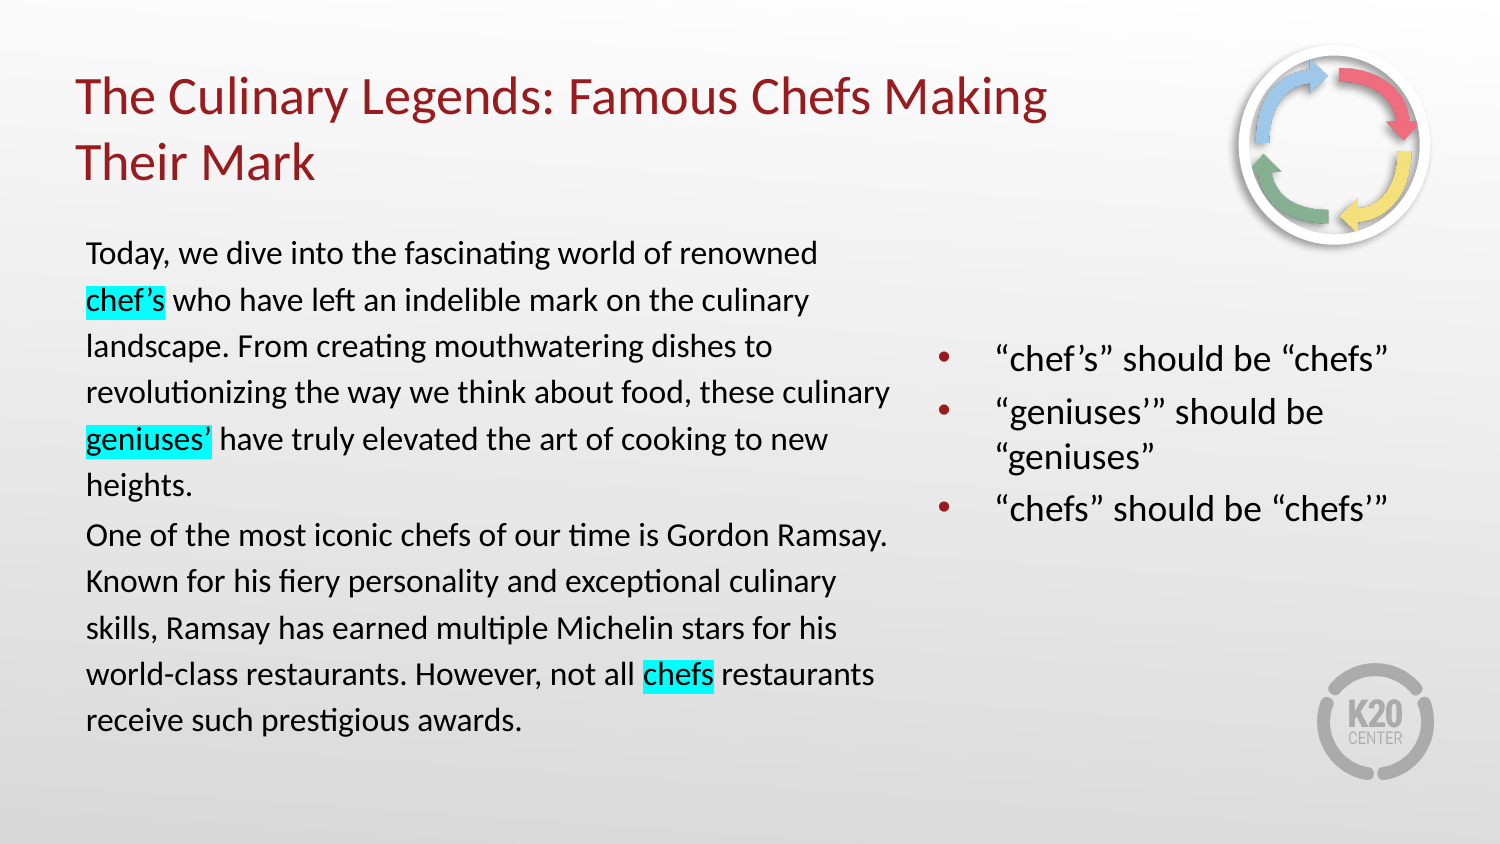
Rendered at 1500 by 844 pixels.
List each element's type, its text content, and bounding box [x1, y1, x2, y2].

picture [1300, 646, 1451, 797]
picture [1243, 50, 1426, 240]
list “chef’s” should be “chefs” “geniuses’” should be “geniuses” “chefs” should be “chefs’” [903, 240, 1417, 632]
title The Culinary Legends: Famous Chefs Making Their Mark [75, 50, 1143, 191]
list Today, we dive into the fascinating world of renowned chef’s who have left an indelible mark on the culinary landscape. From creating mouthwatering dishes to revolutionizing the way we think about food, these culinary geniuses’ have truly elevated the art of cooking to new heights. One of the most iconic chefs of our time is Gordon Ramsay. Known for his fiery personality and exceptional culinary skills, Ramsay has earned multiple Michelin stars for his world-class restaurants. However, not all chefs restaurants receive such prestigious awards. [69, 217, 909, 752]
